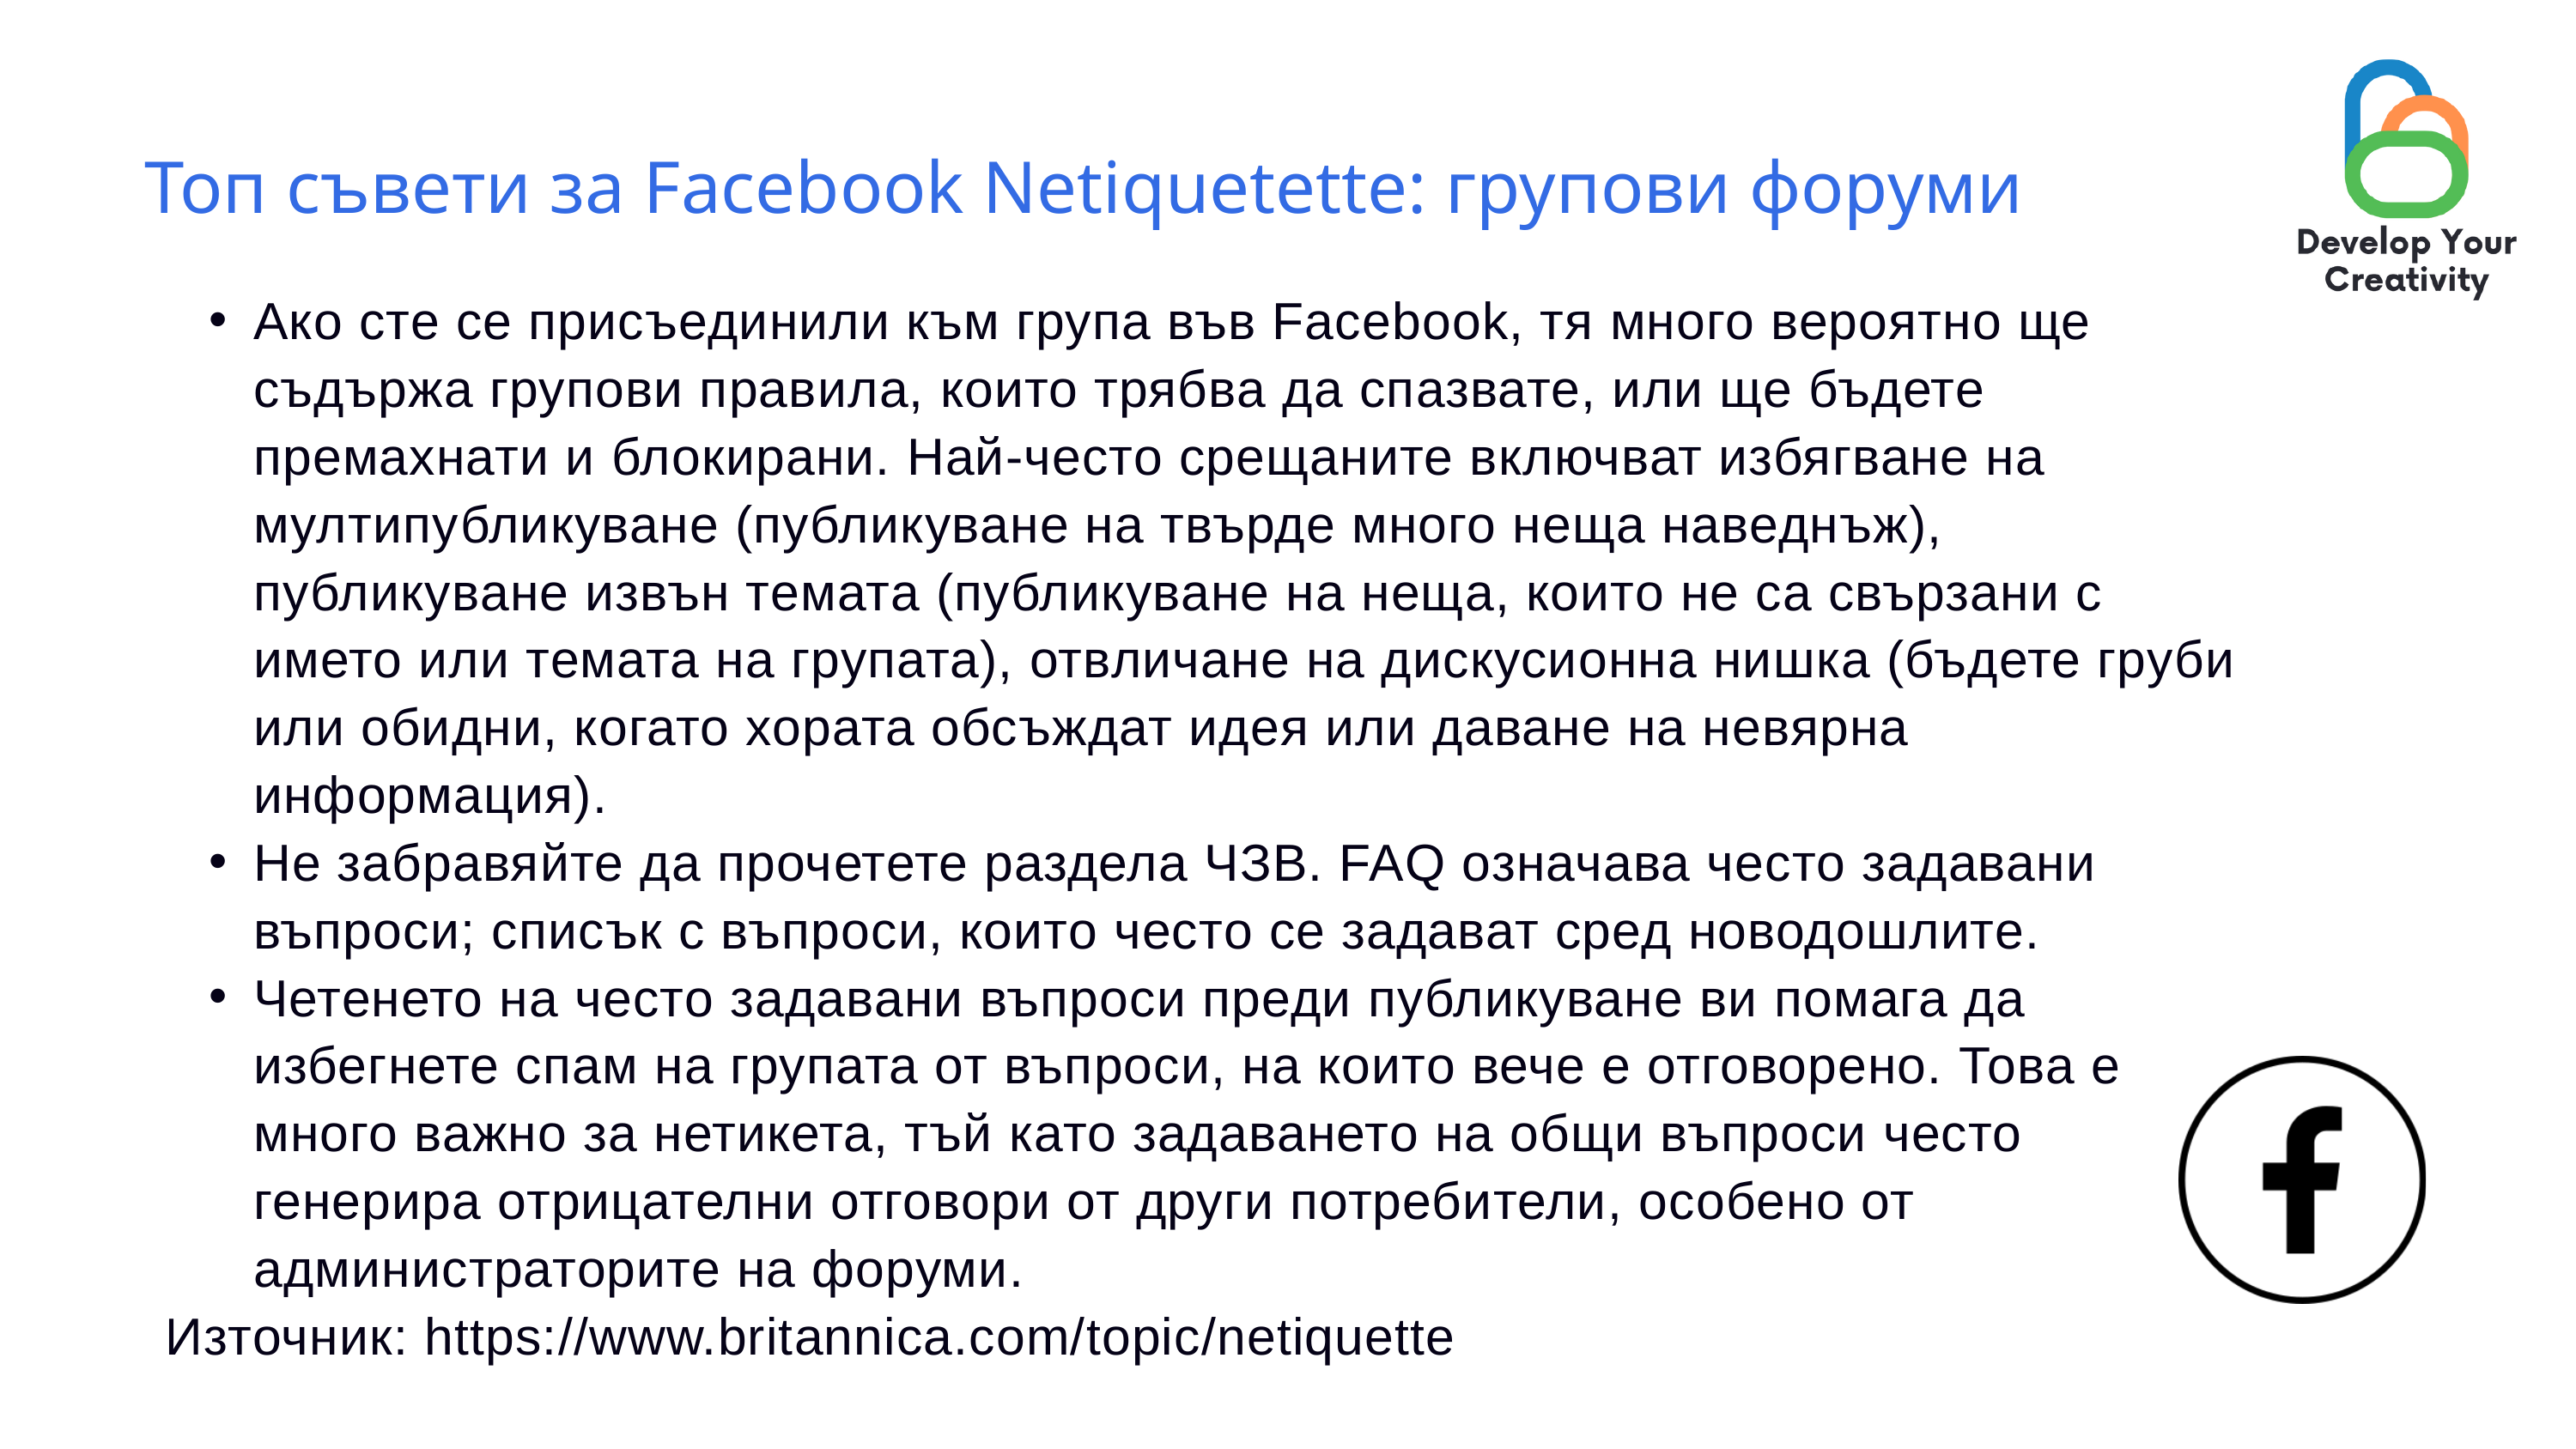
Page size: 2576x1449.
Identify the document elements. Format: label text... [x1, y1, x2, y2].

text_box Ако сте се присъединили към група във Facebook, тя много вероятно ще съдържа групови правила, които трябва да спазвате, или ще бъдете премахнати и блокирани. Най-често срещаните включват избягване на мултипубликуване (публикуване на твърде много неща наведнъж), публикуване извън темата (публикуване на неща, които не са свързани с името или темата на групата), отвличане на дискусионна нишка (бъдете груби или обидни, когато хората обсъждат идея или даване на невярна информация). Не забравяйте да прочетете раздела ЧЗВ. FAQ означава често задавани въпроси; списък с въпроси, които често се задават сред новодошлите. Четенето на често задавани въпроси преди публикуване ви помага да избегнете спам на групата от въпроси, на които вече е отговорено. Това е много важно за нетикета, тъй като задаването на общи въпроси често генерира отрицателни отговори от други потребители, особено от администраторите на форуми. Източник: https://www.britannica.com/topic/netiquette [165, 282, 2251, 1449]
text_box [2178, 0, 2576, 397]
text_box Топ съвети за Facebook Netiquetette: групови форуми [144, 149, 2179, 306]
text_box [2178, 1056, 2427, 1304]
